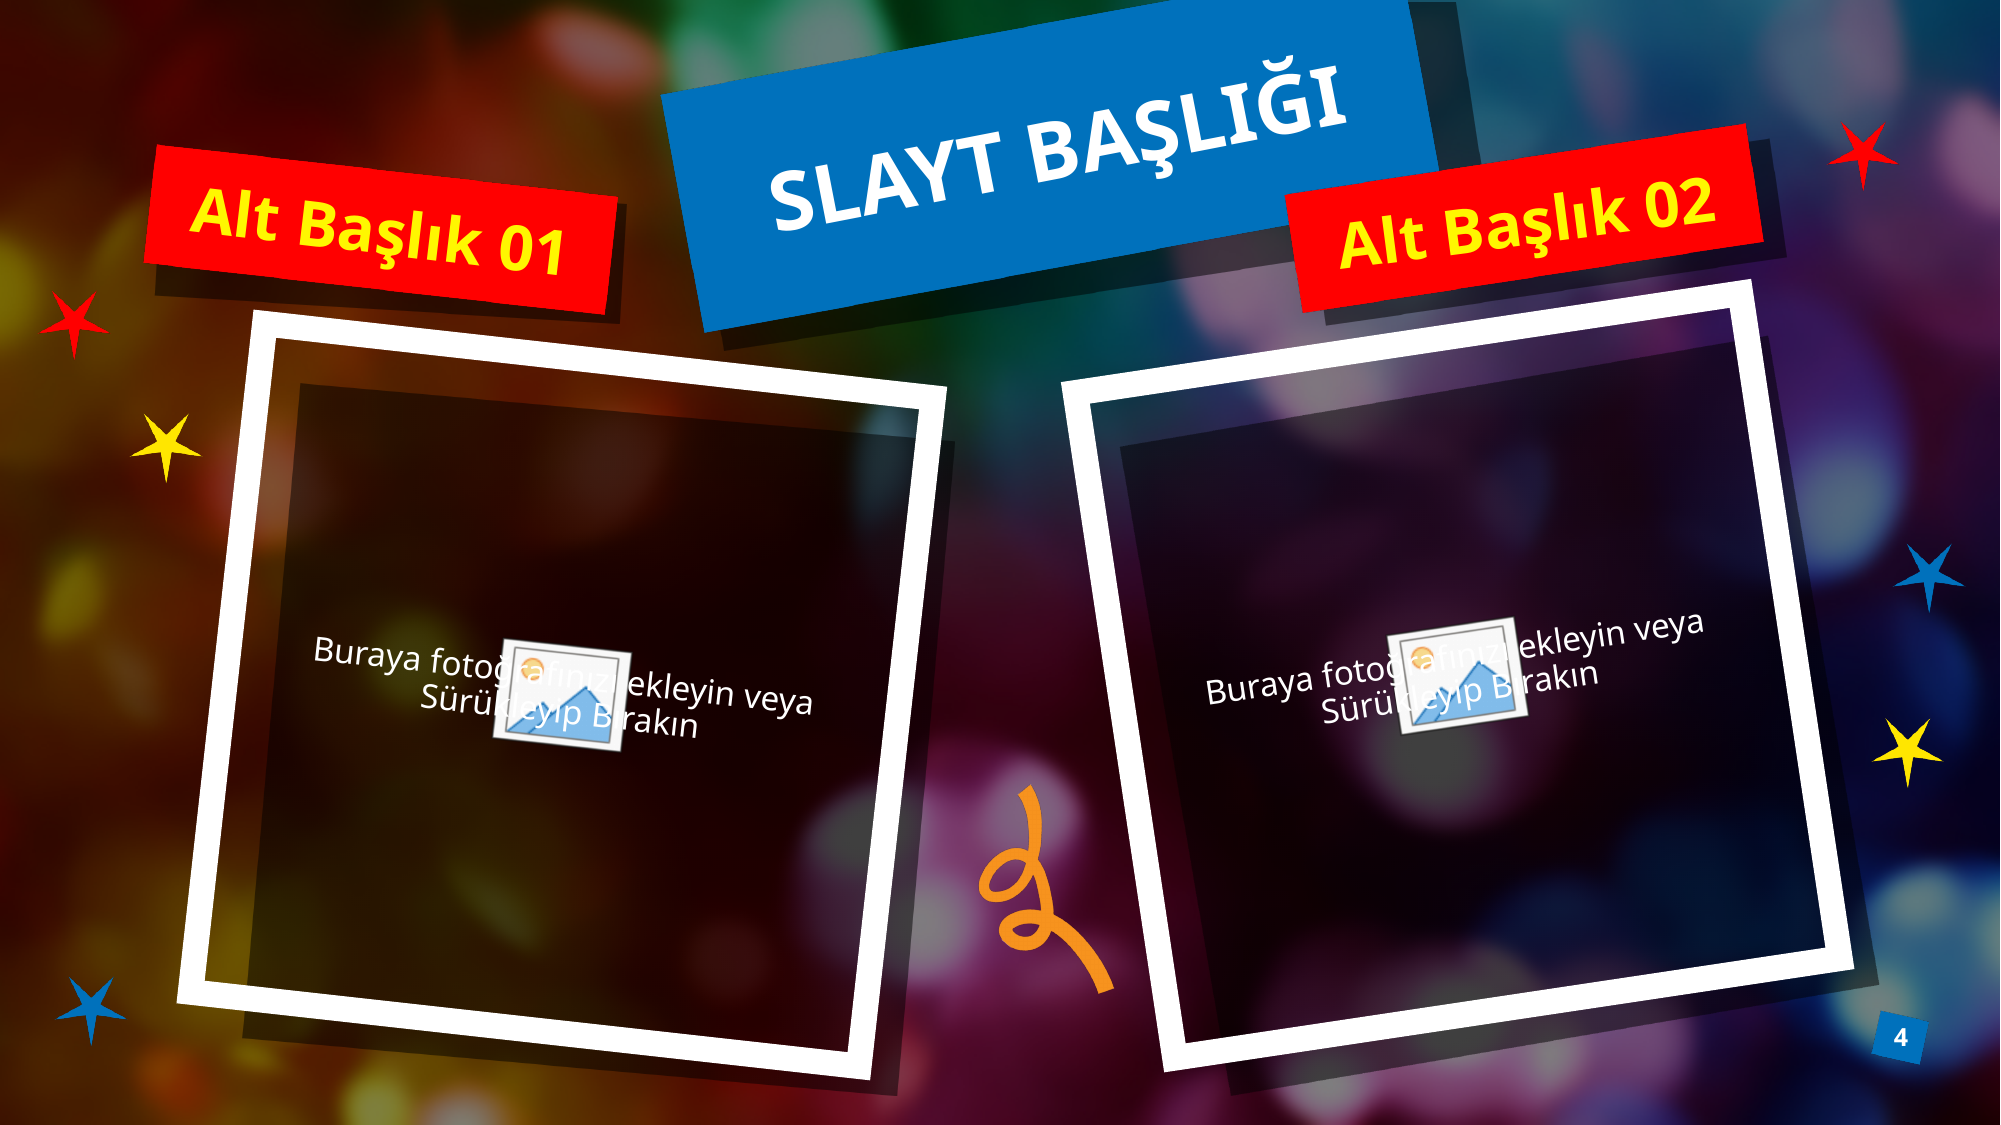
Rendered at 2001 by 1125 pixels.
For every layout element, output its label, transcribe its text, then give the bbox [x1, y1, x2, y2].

list Alt Başlık 02 [1290, 153, 1766, 315]
title SLAYT BAŞLIĞI [666, 0, 1449, 335]
slide_number 4 [1866, 1008, 1936, 1069]
picture [0, 0, 2000, 1125]
list Alt Başlık 01 [142, 165, 617, 322]
